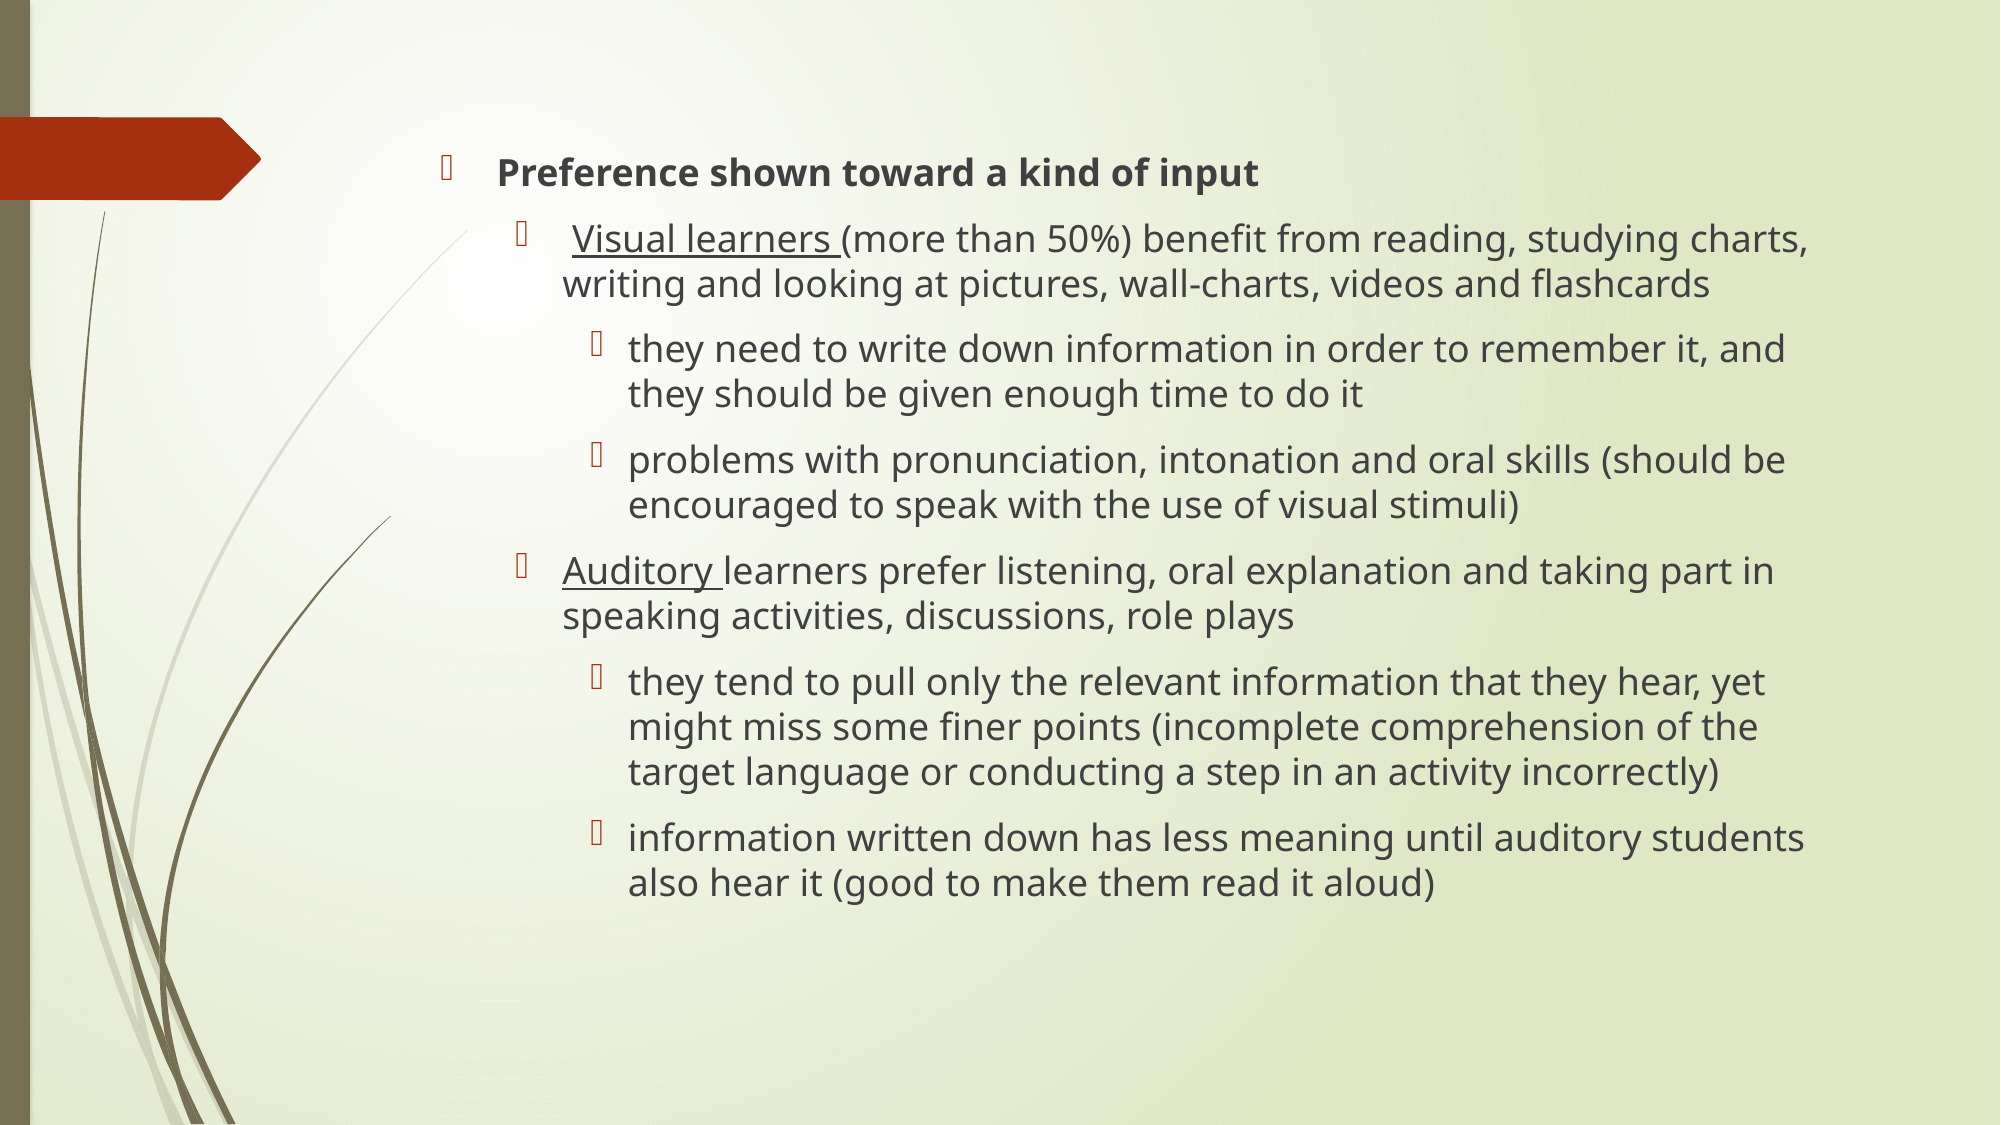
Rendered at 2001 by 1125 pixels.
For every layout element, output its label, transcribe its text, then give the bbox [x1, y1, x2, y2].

list Preference shown toward a kind of input Visual learners (more than 50%) benefit from reading, studying charts, writing and looking at pictures, wall-charts, videos and flashcards they need to write down information in order to remember it, and they should be given enough time to do it problems with pronunciation, intonation and oral skills (should be encouraged to speak with the use of visual stimuli) Auditory learners prefer listening, oral explanation and taking part in speaking activities, discussions, role plays they tend to pull only the relevant information that they hear, yet might miss some finer points (incomplete comprehension of the target language or conducting a step in an activity incorrectly) information written down has less meaning until auditory students also hear it (good to make them read it aloud) [425, 141, 1888, 1037]
